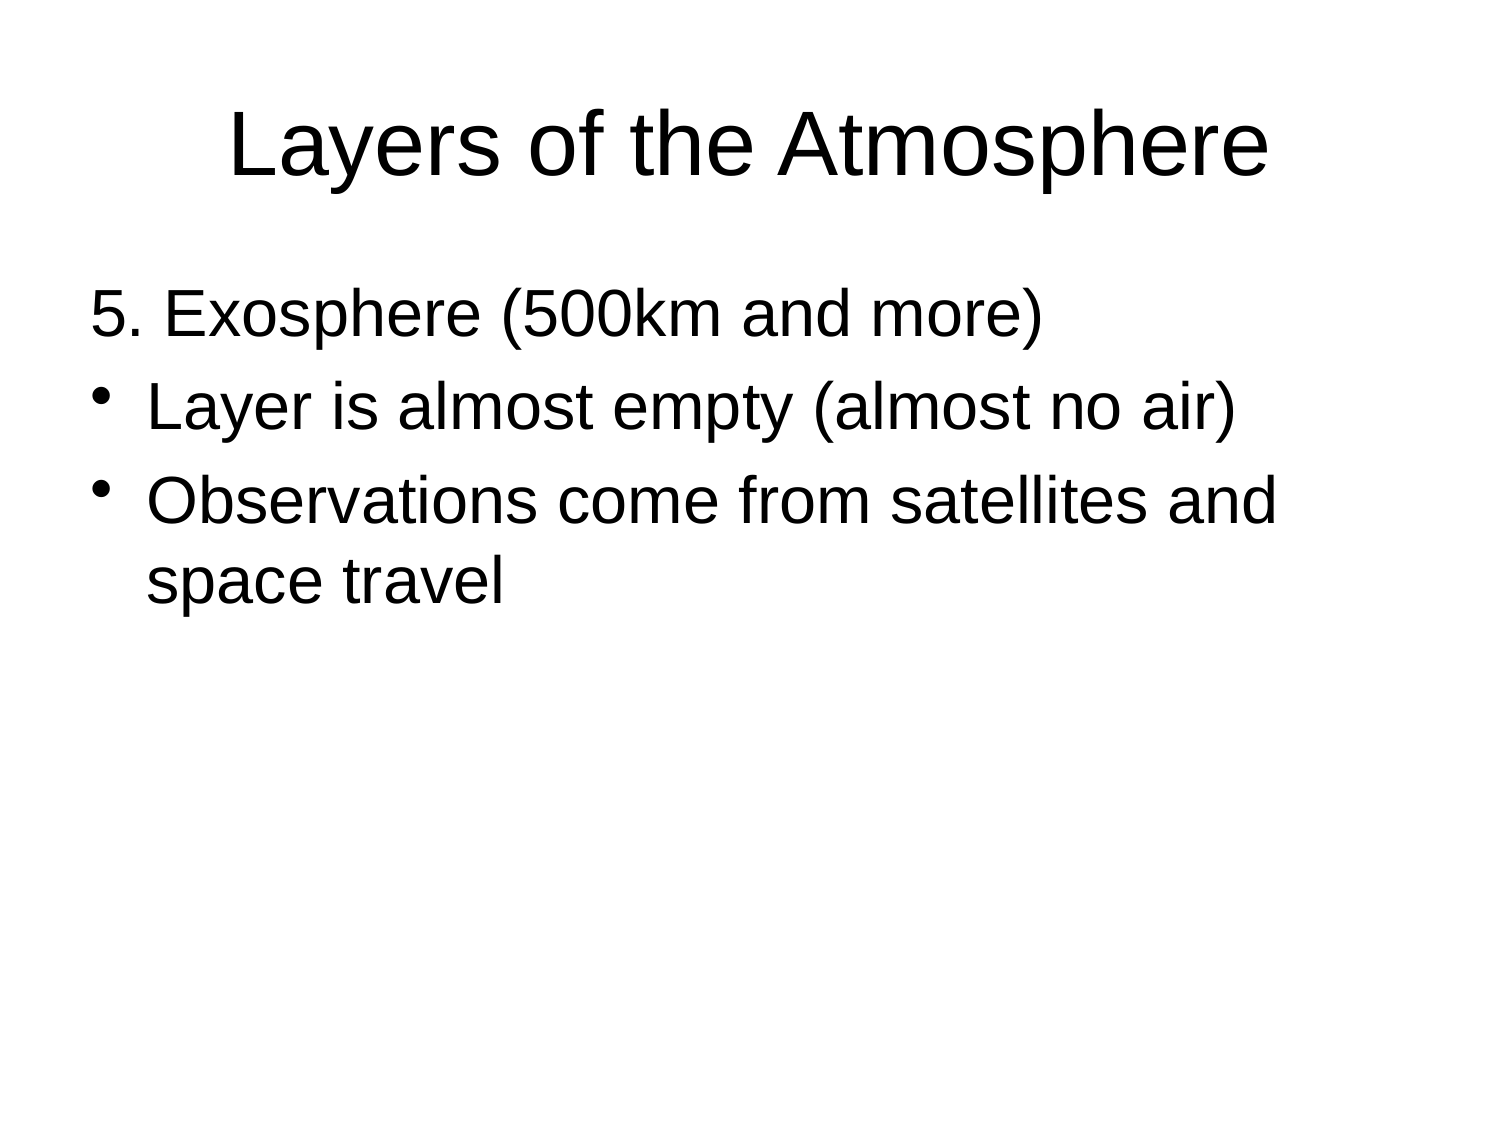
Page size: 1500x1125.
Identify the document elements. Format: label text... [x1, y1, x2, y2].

title Layers of the Atmosphere [74, 44, 1426, 233]
list 5. Exosphere (500km and more) Layer is almost empty (almost no air) Observations come from satellites and space travel [74, 262, 1426, 1006]
